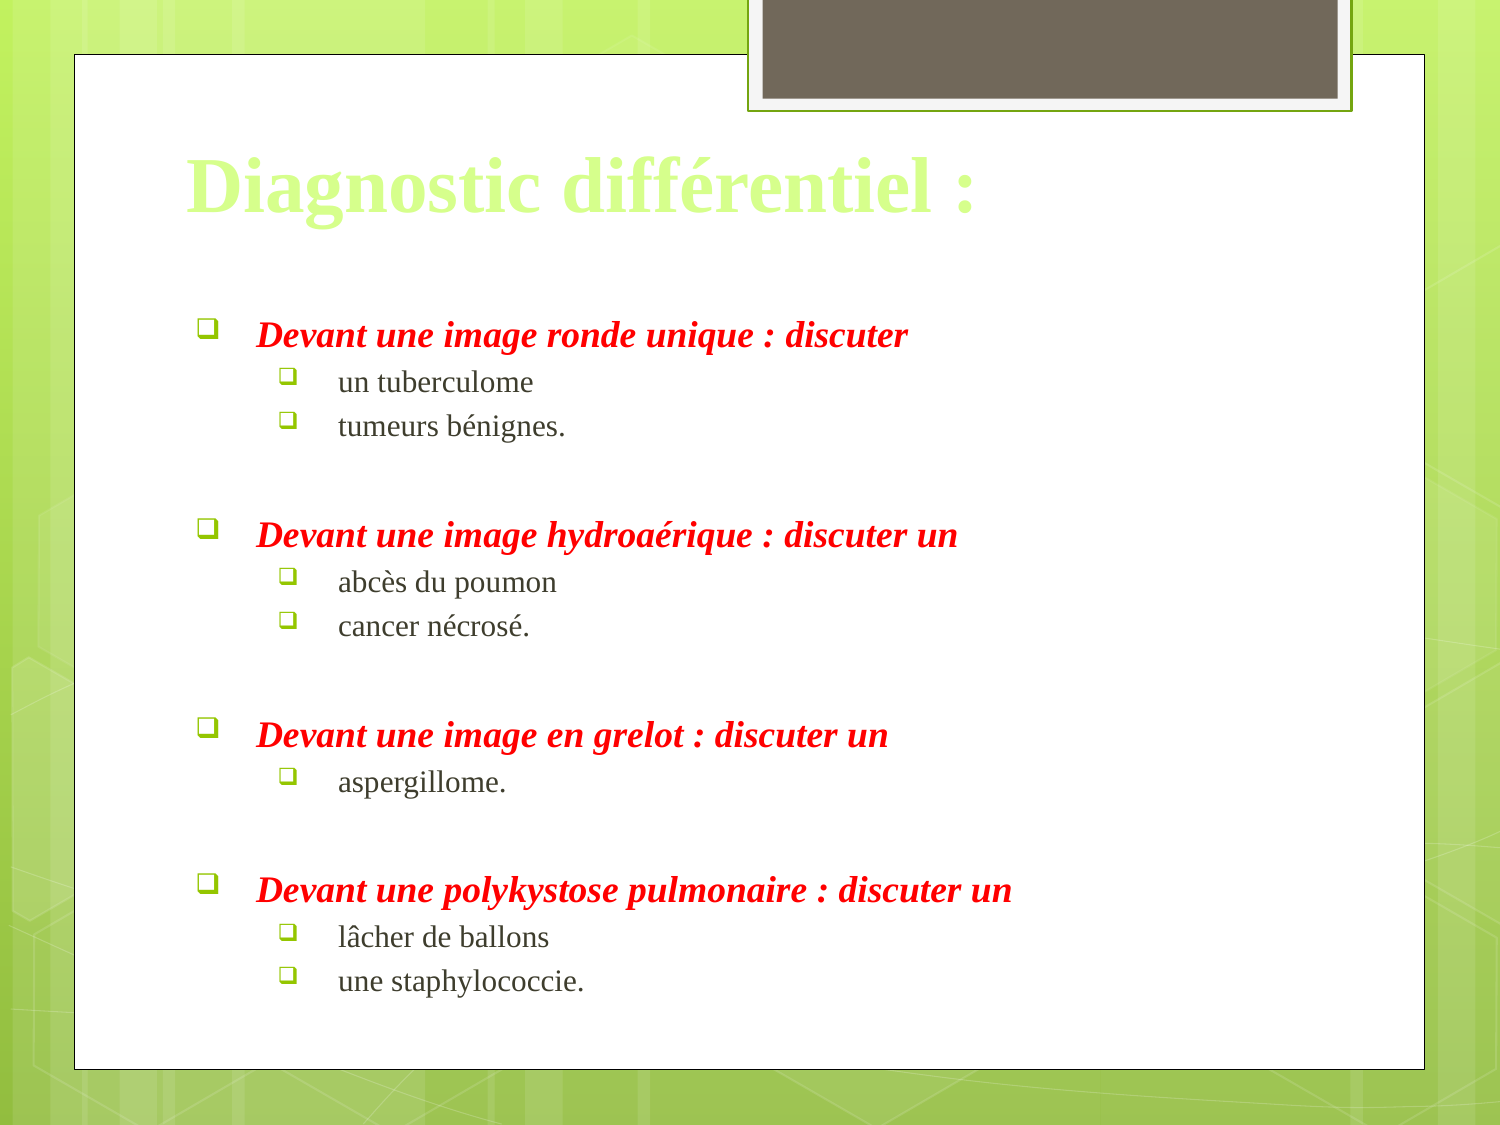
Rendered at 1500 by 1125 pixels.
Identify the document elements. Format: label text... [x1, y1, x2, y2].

list Devant une image ronde unique : discuter un tuberculome tumeurs bénignes. Devant une image hydroaérique : discuter un abcès du poumon cancer nécrosé. Devant une image en grelot : discuter un aspergillome. Devant une polykystose pulmonaire : discuter un lâcher de ballons une staphylococcie. [171, 302, 1283, 1012]
title Diagnostic différentiel : [171, 125, 1324, 236]
